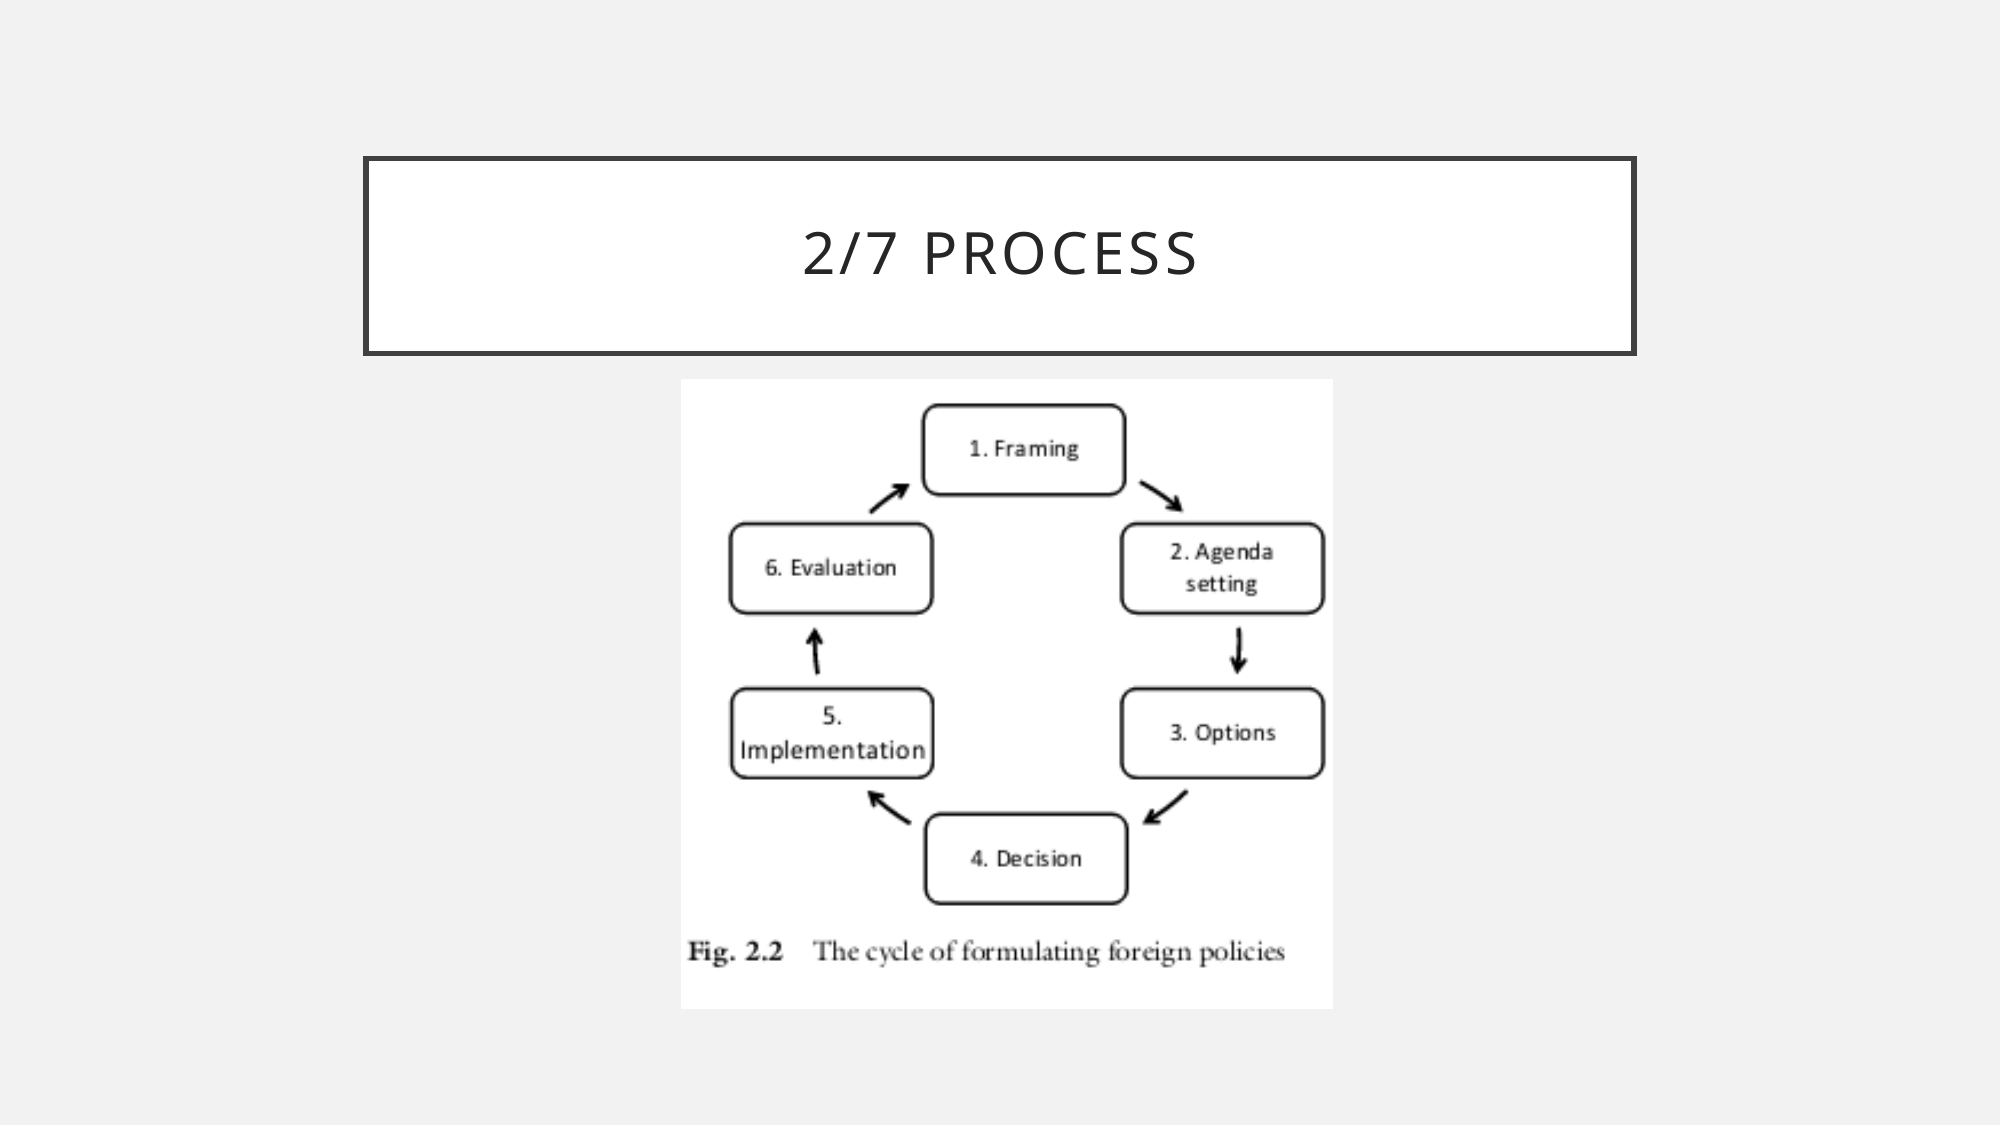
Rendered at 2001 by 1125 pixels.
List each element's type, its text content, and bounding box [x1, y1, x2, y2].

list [681, 379, 1333, 1009]
title 2/7 process [363, 156, 1637, 356]
